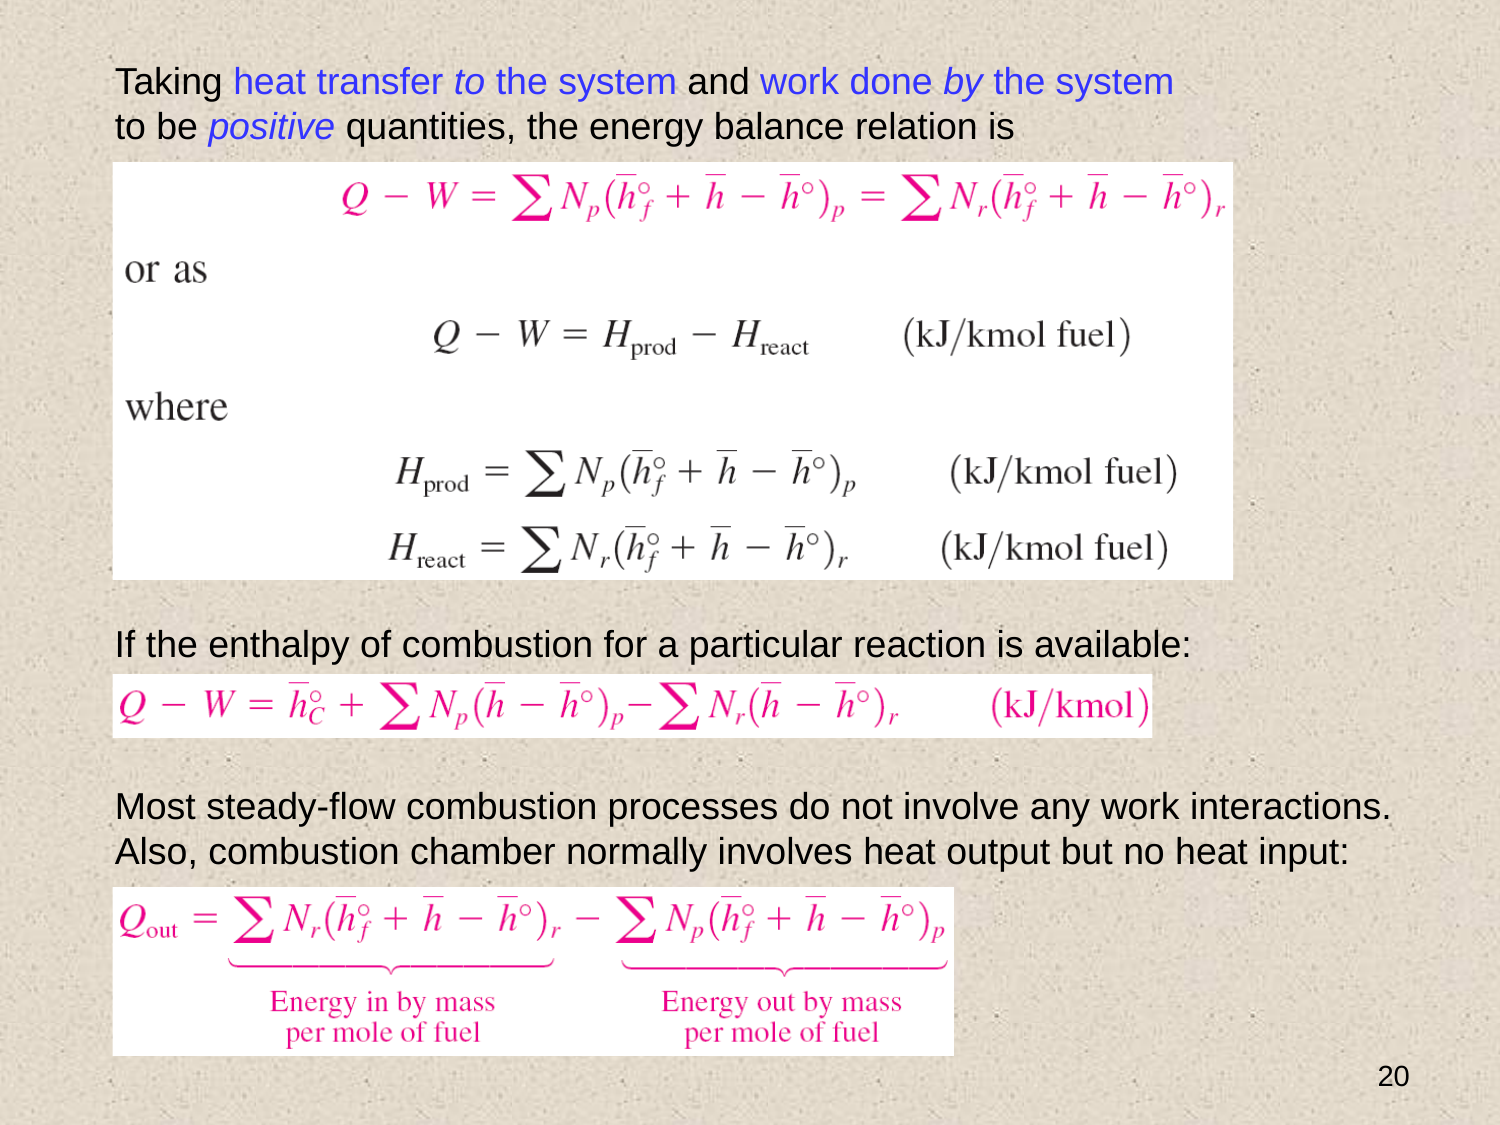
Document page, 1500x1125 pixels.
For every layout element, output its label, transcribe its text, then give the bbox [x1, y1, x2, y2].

slide_number 20 [1074, 1049, 1426, 1103]
text_box Most steady-flow combustion processes do not involve any work interactions. Also, combustion chamber normally involves heat output but no heat input: [99, 774, 1413, 880]
text_box Taking heat transfer to the system and work done by the system to be positive quantities, the energy balance relation is [99, 49, 1200, 155]
text_box If the enthalpy of combustion for a particular reaction is available: [99, 612, 1313, 673]
picture [0, 0, 1500, 1125]
